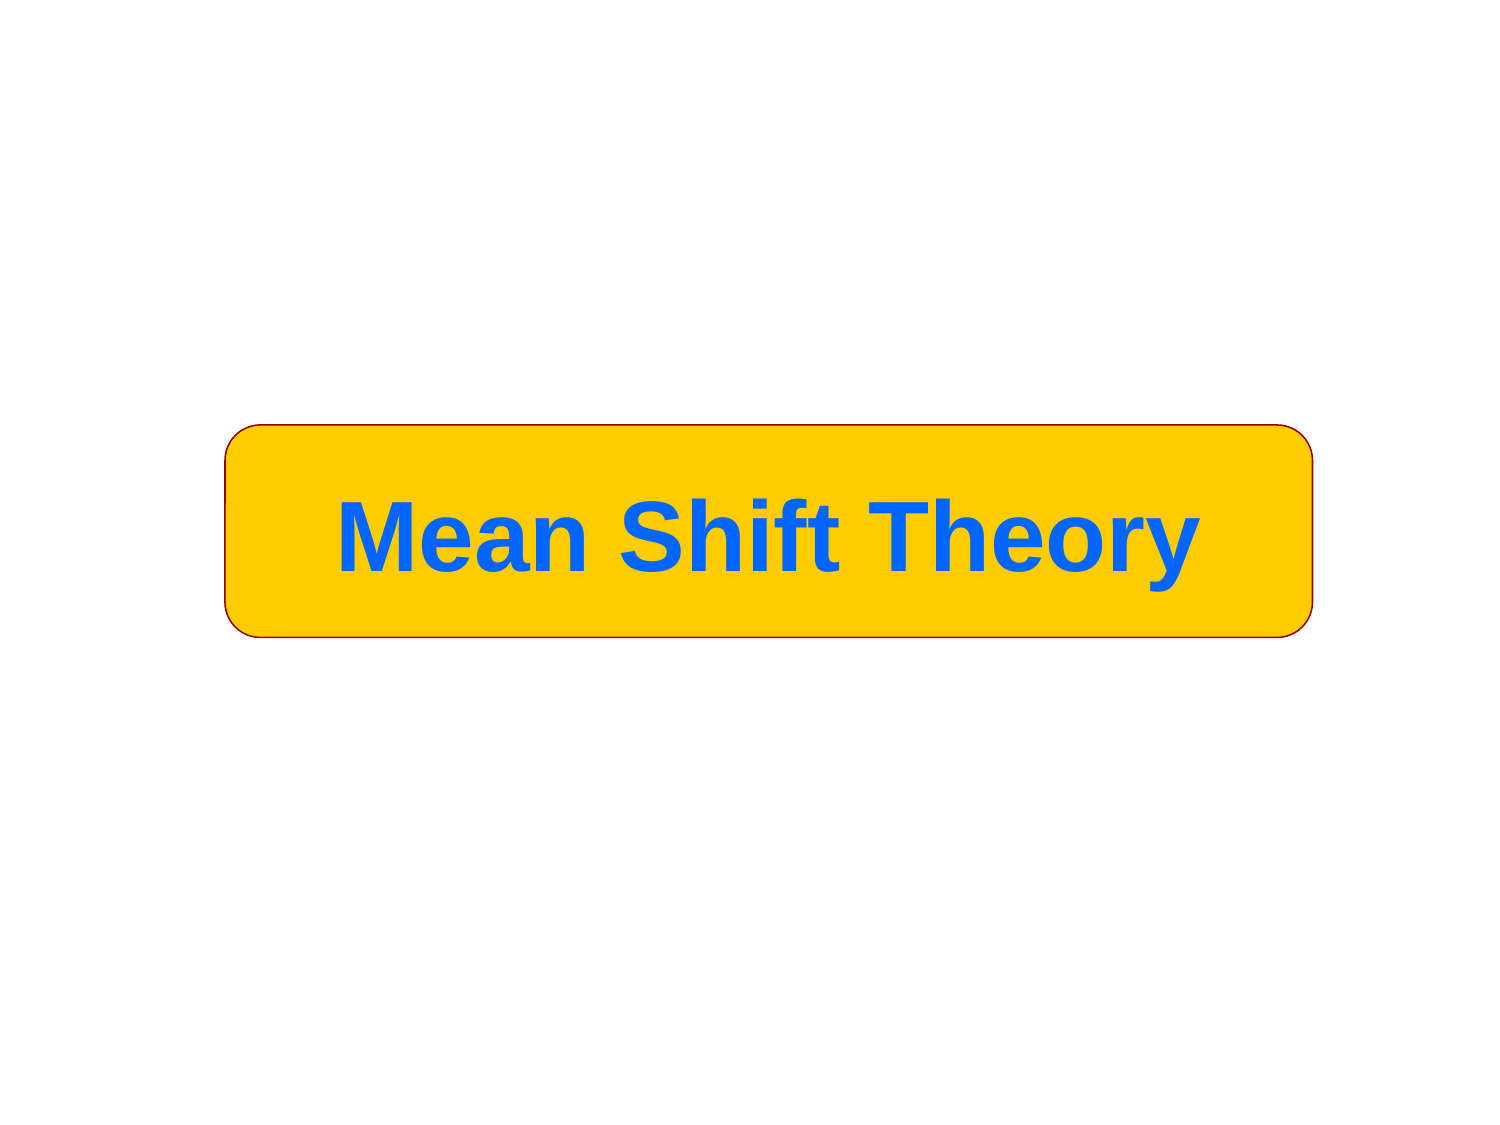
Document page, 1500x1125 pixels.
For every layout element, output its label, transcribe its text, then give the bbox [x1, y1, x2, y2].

text_box Mean Shift Theory [224, 424, 1313, 638]
